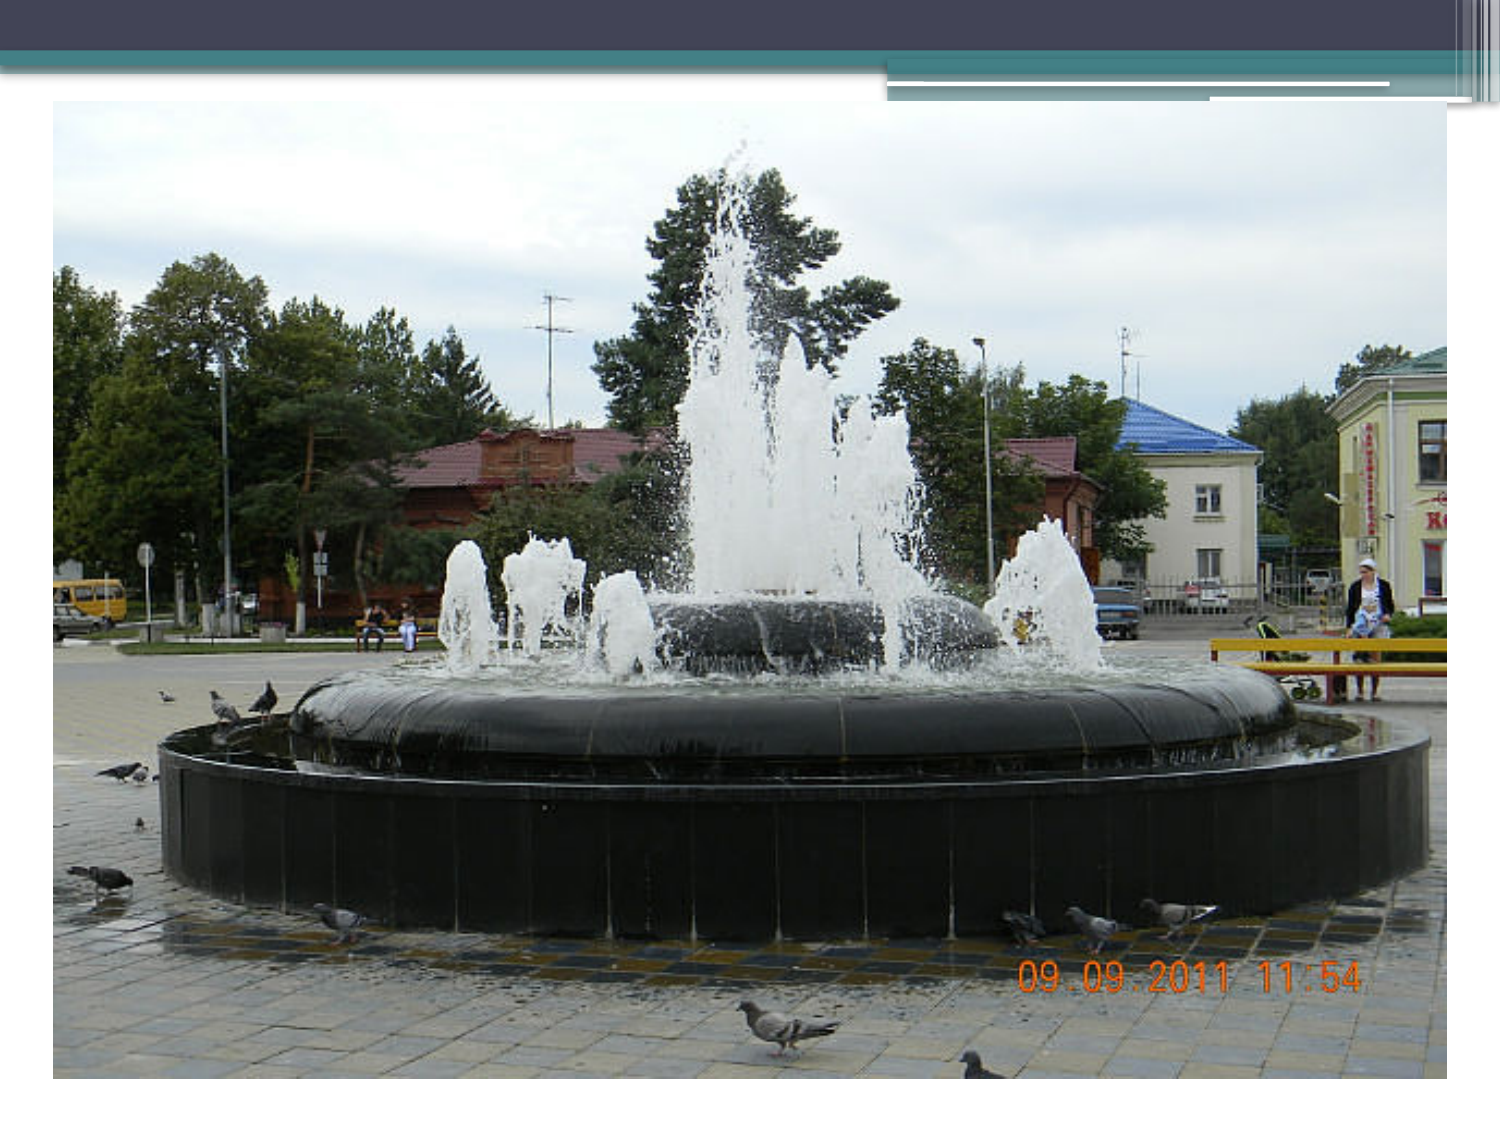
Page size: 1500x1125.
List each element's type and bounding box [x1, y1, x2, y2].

list [52, 101, 1448, 1079]
